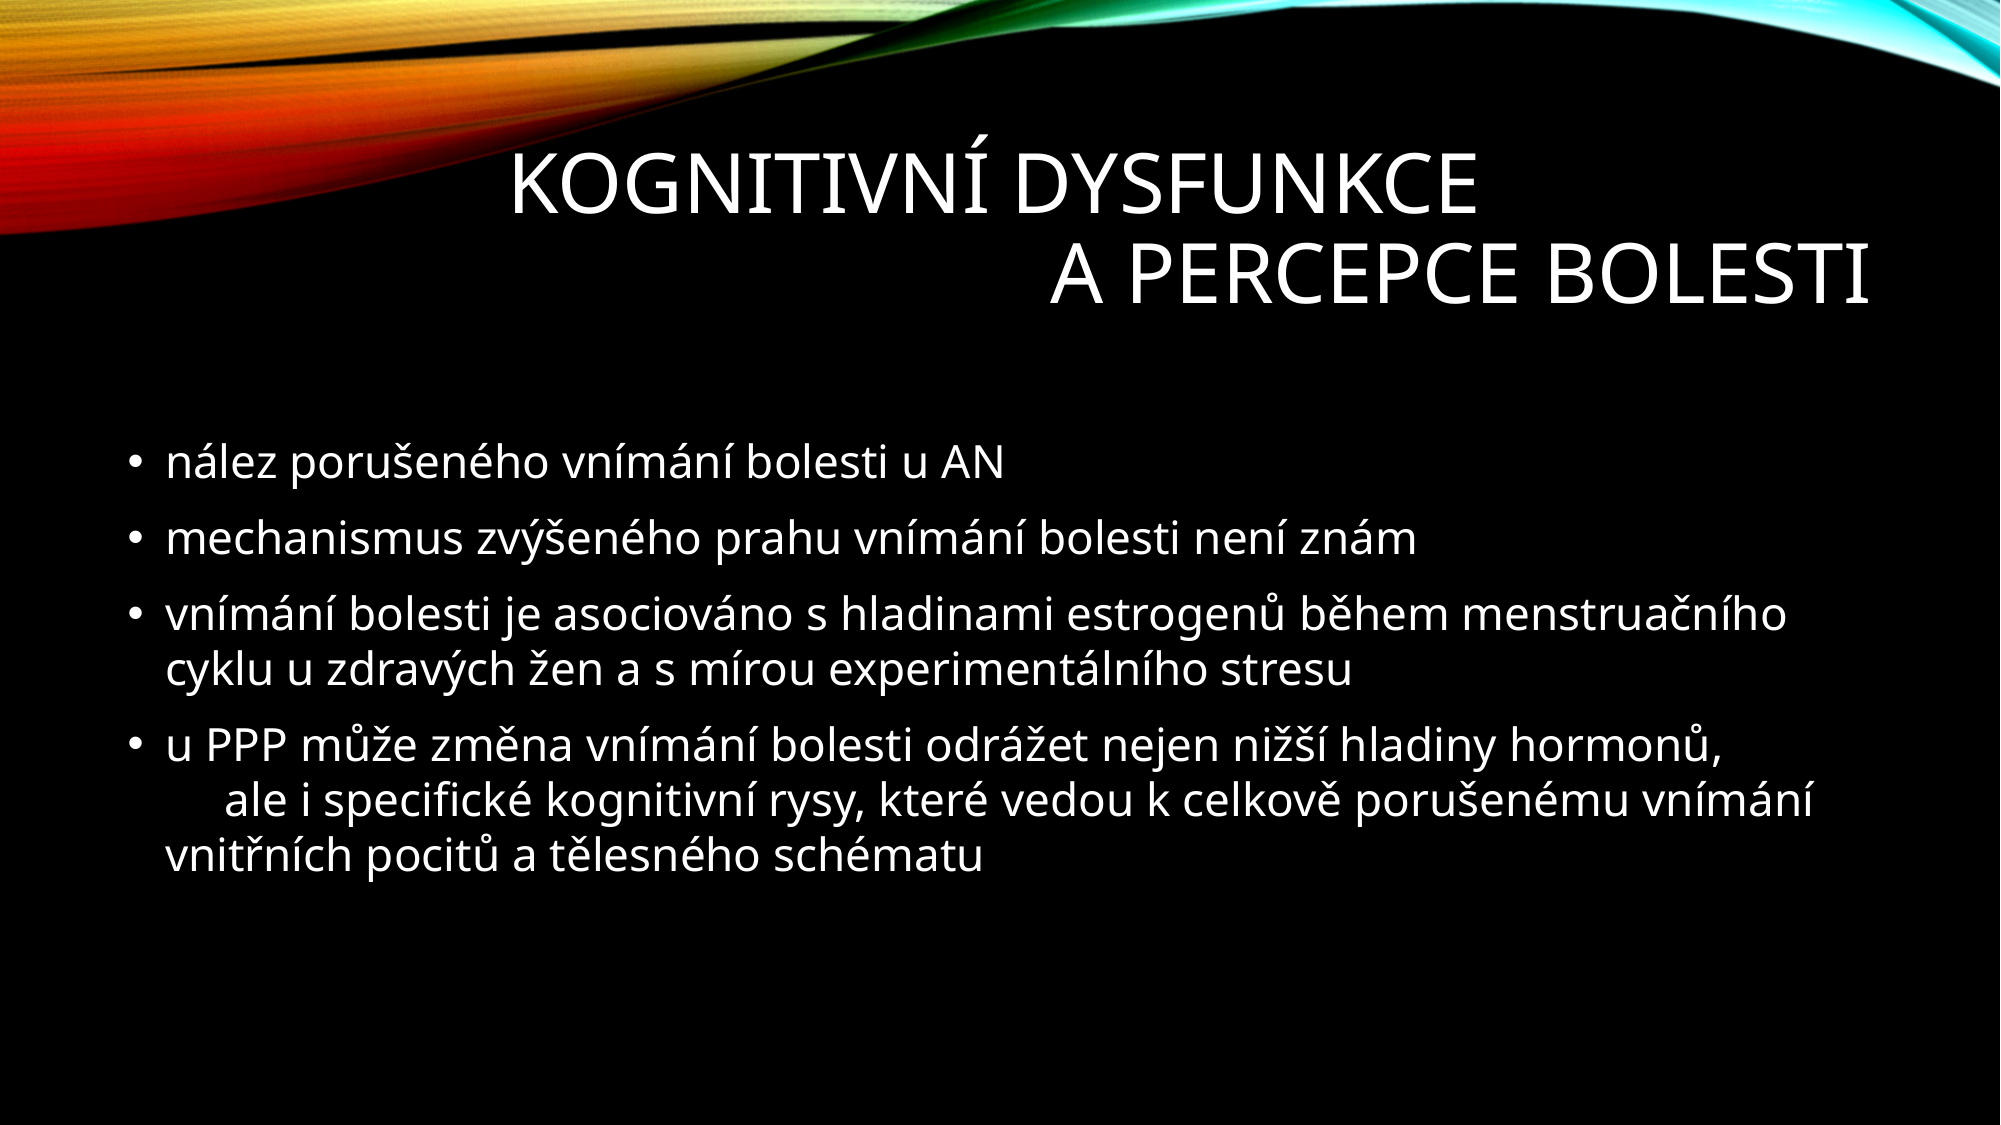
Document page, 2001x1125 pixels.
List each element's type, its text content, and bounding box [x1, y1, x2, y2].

list nález porušeného vnímání bolesti u AN mechanismus zvýšeného prahu vnímání bolesti není znám vnímání bolesti je asociováno s hladinami estrogenů během menstruačního cyklu u zdravých žen a s mírou experimentálního stresu u PPP může změna vnímání bolesti odrážet nejen nižší hladiny hormonů, ale i specifické kognitivní rysy, které vedou k celkově porušenému vnímání vnitřních pocitů a tělesného schématu [112, 425, 1888, 1086]
picture [0, 0, 2000, 237]
title Kognitivní dysfunkce a percepce bolesti [474, 125, 1888, 338]
